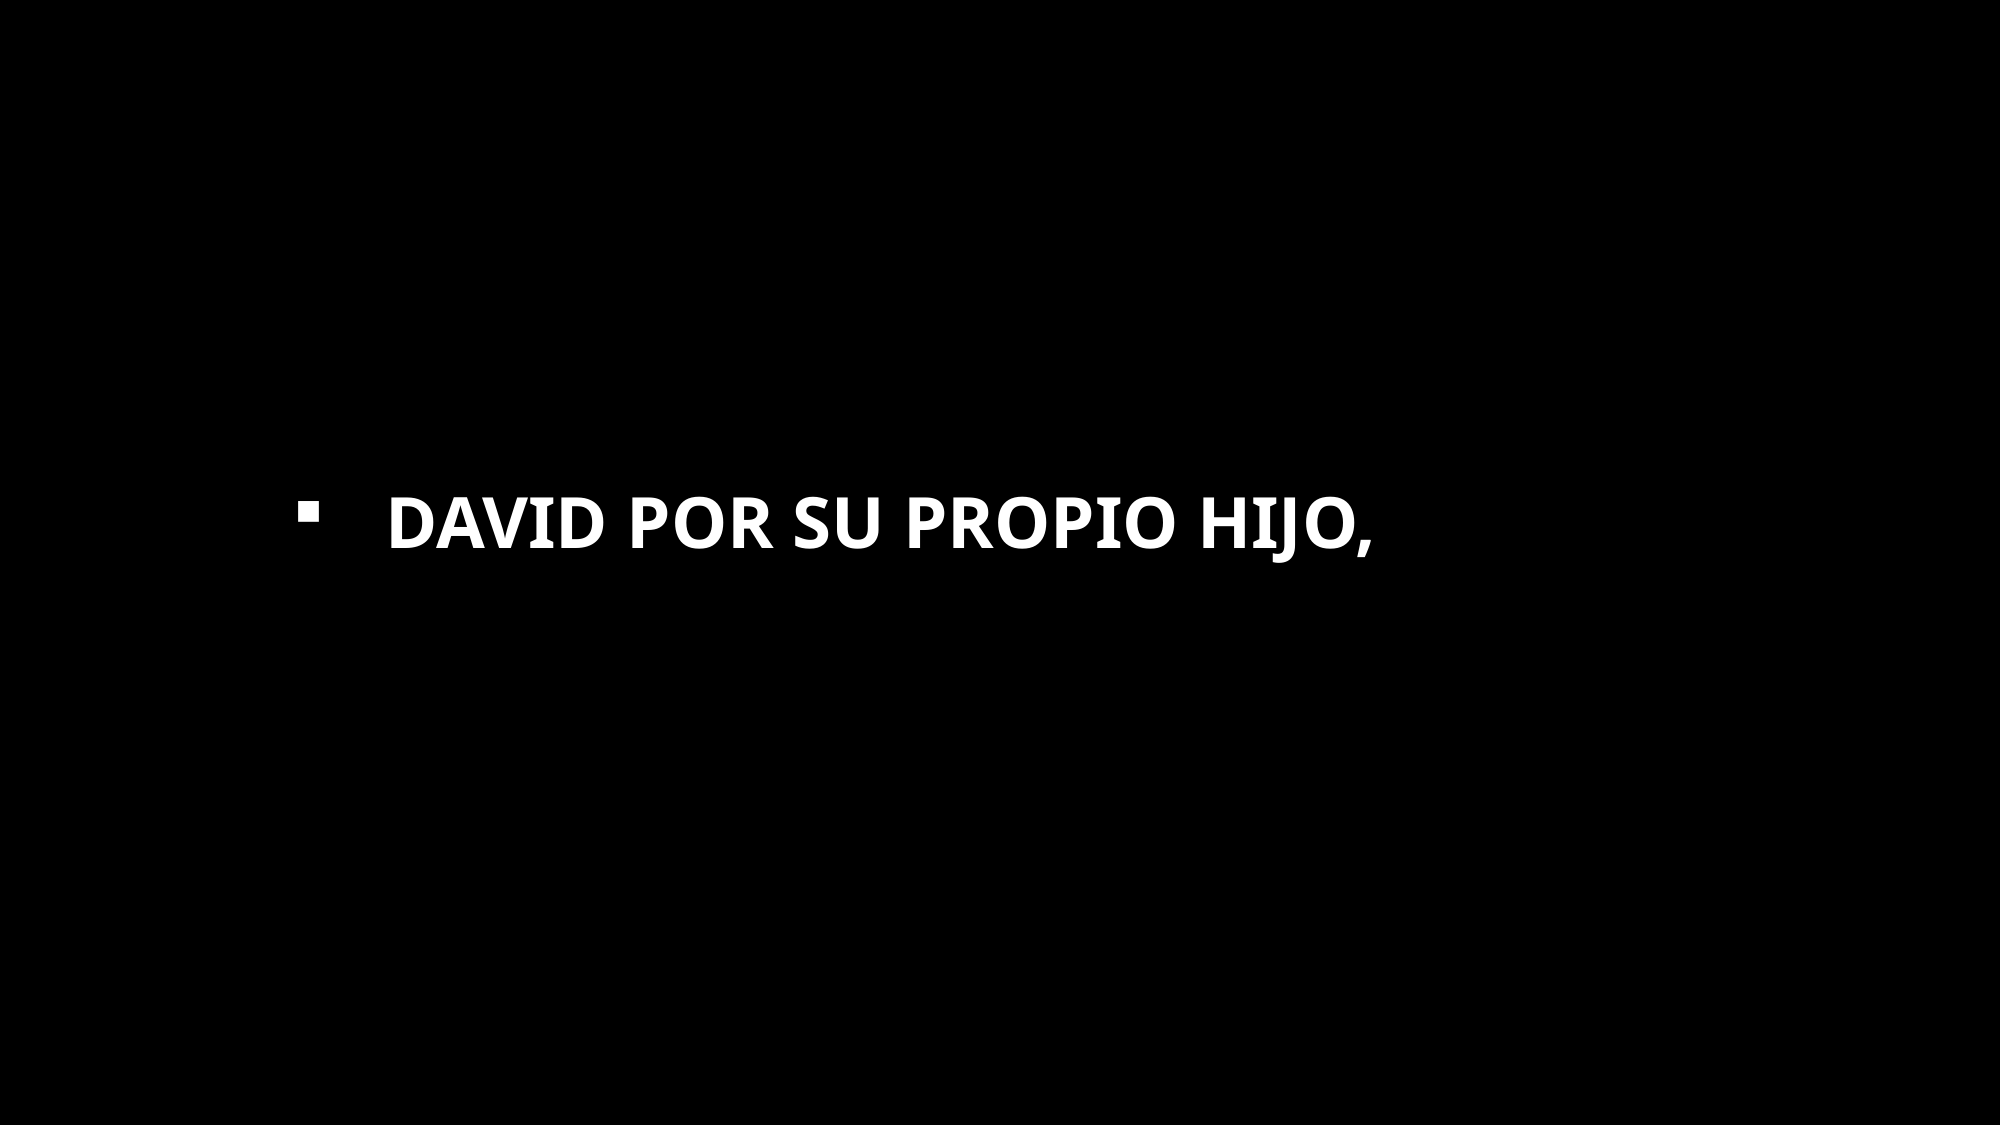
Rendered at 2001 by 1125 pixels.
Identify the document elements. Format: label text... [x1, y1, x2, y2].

title David por su propio hijo, [134, 375, 1535, 623]
